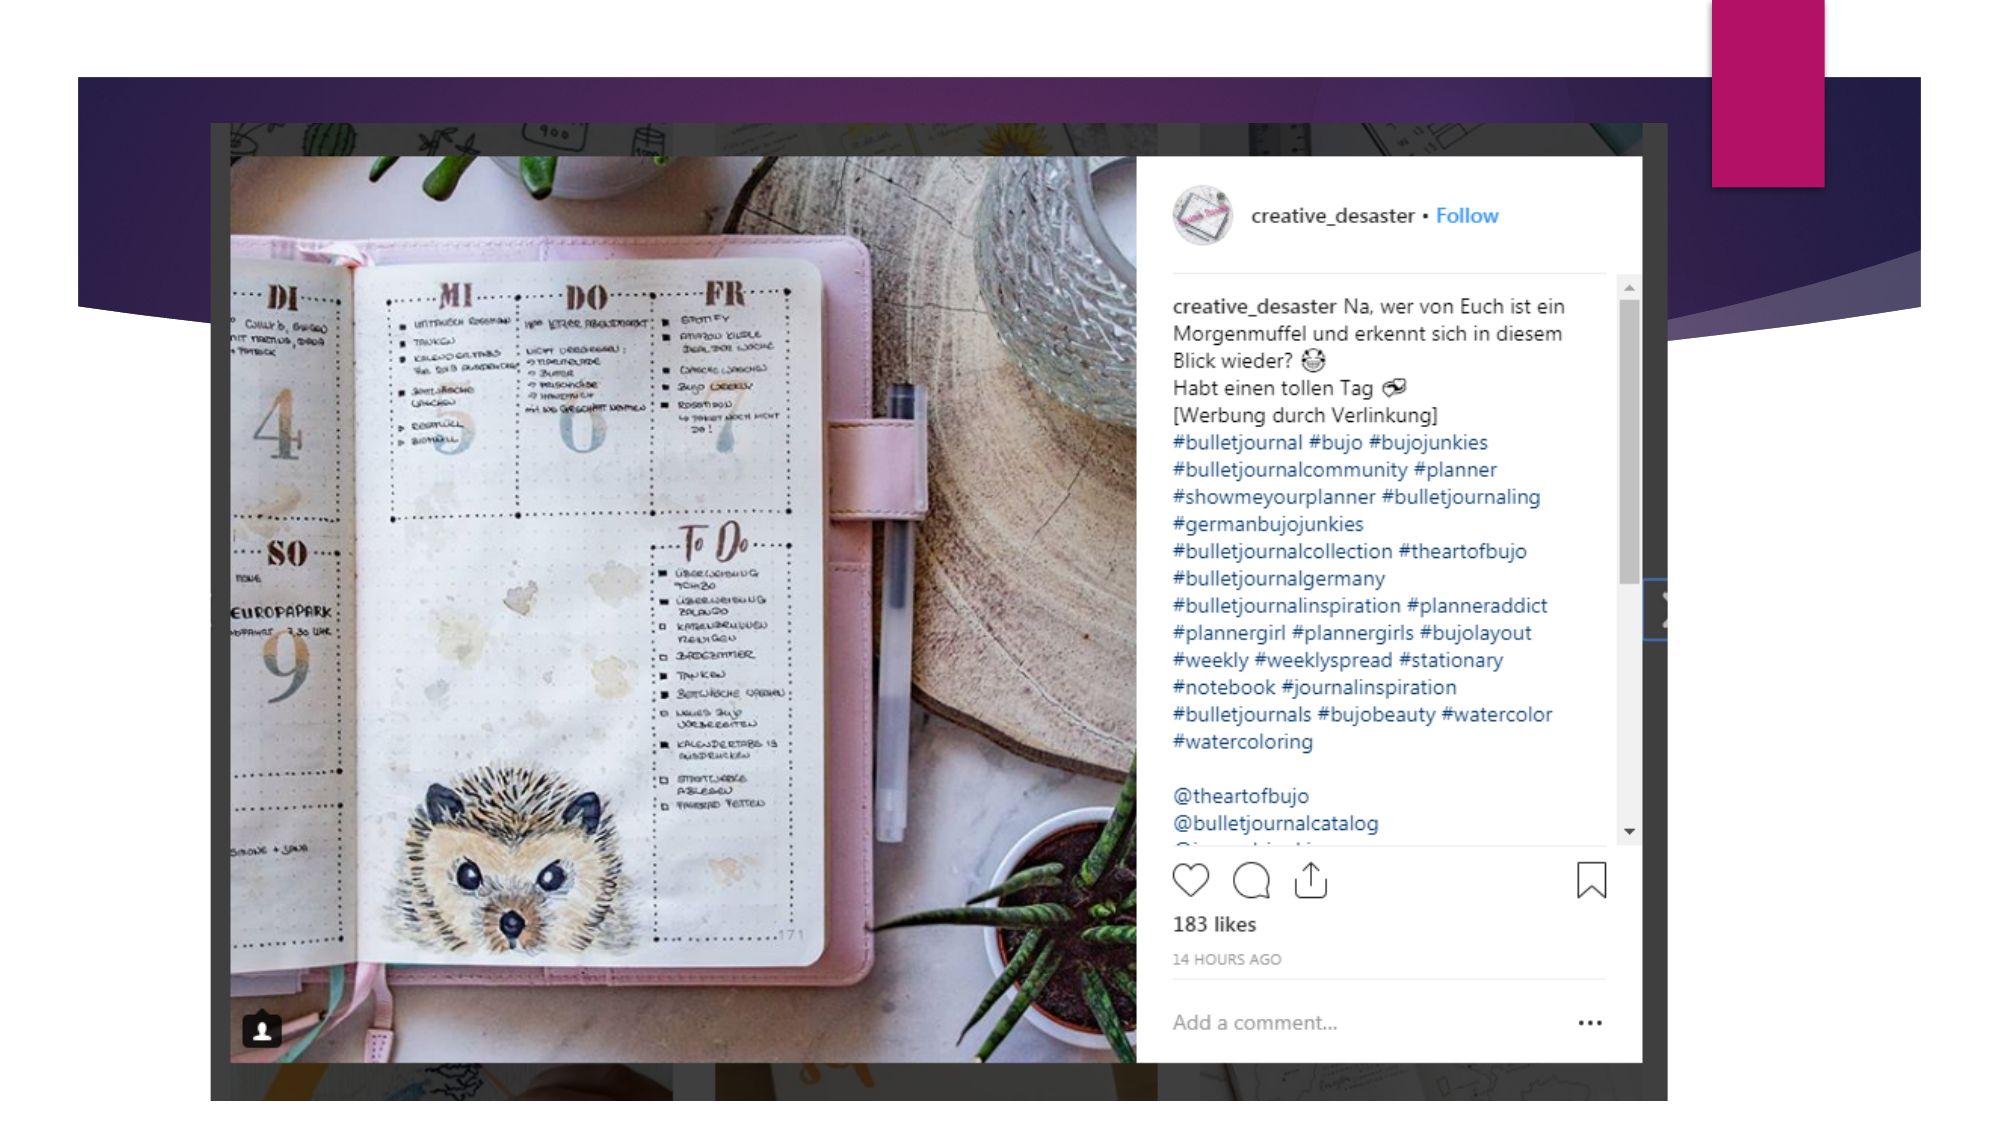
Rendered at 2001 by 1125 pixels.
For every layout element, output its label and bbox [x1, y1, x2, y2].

list [210, 123, 1668, 1102]
